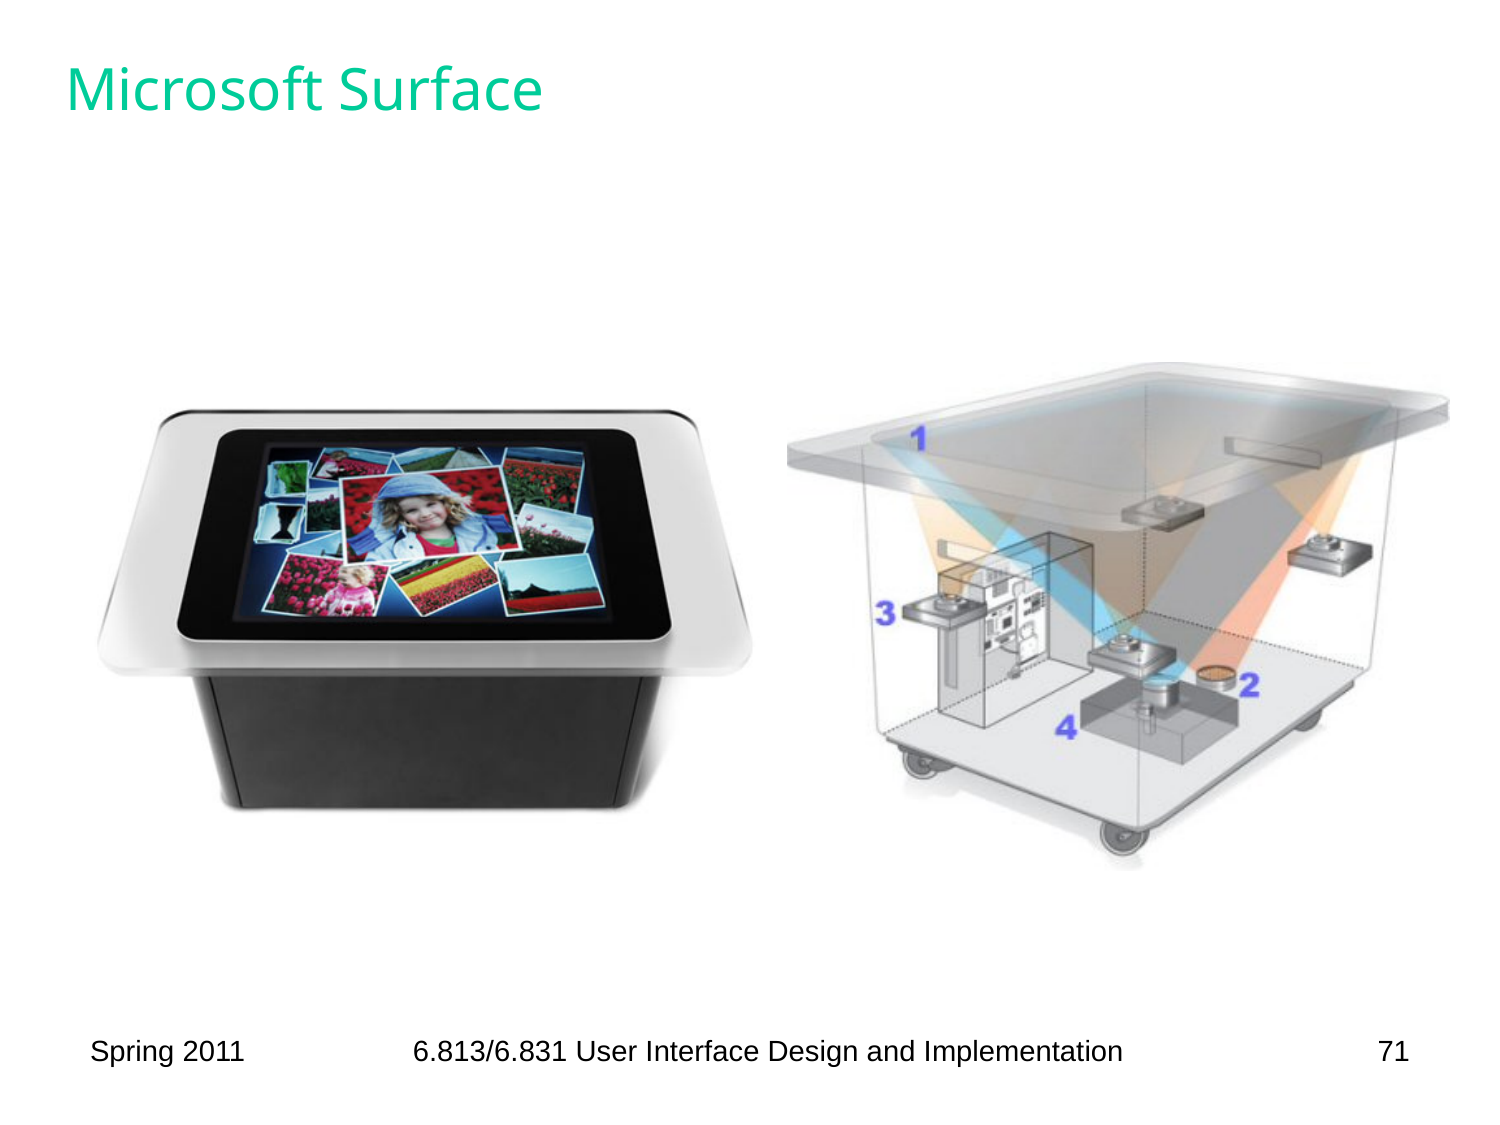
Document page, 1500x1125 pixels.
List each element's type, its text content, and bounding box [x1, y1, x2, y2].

slide_number Spring 2011 [74, 1024, 301, 1103]
picture [787, 362, 1451, 872]
footer 6.813/6.831 User Interface Design and Implementation [312, 1024, 1226, 1103]
slide_number 71 [1237, 1024, 1426, 1103]
picture [87, 387, 763, 839]
title Microsoft Surface [49, 24, 1438, 151]
